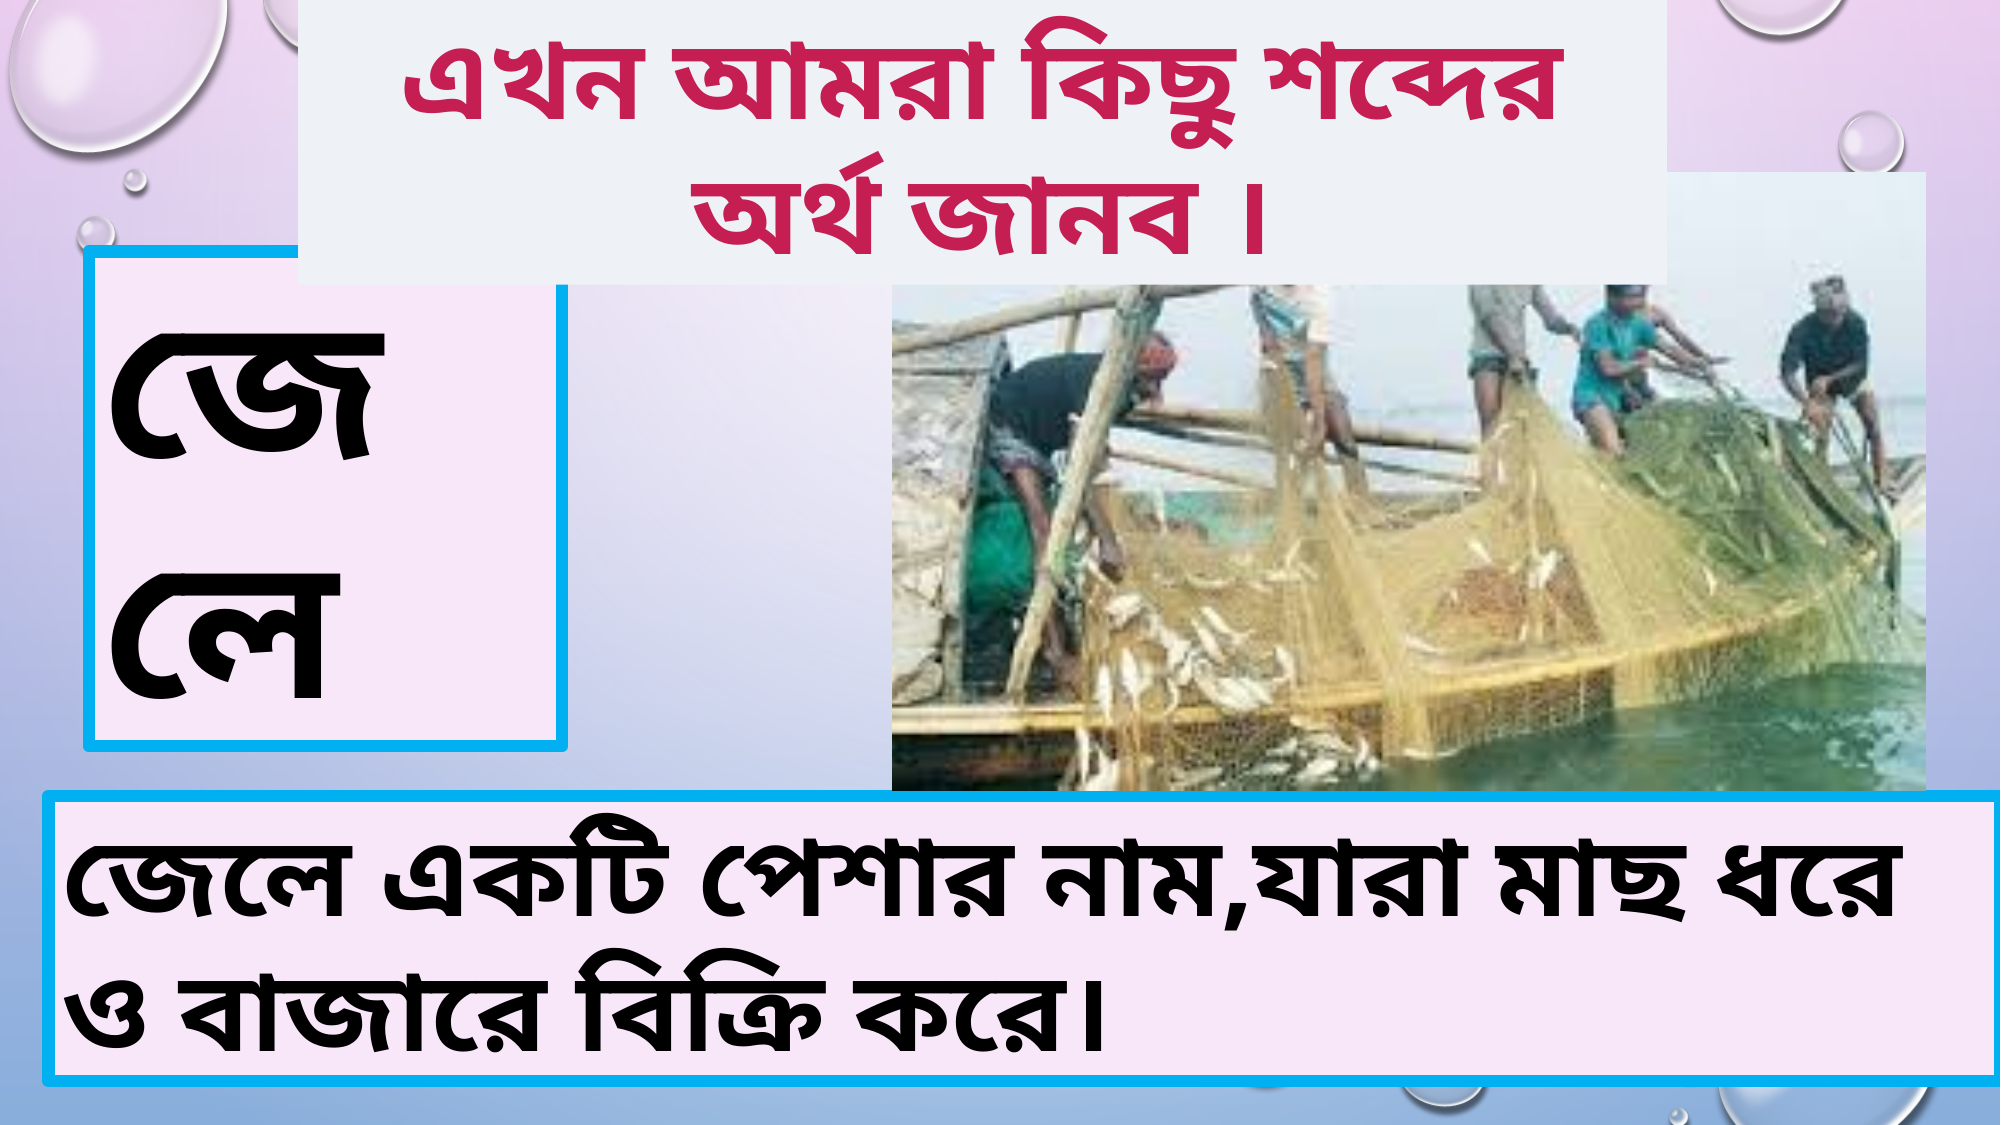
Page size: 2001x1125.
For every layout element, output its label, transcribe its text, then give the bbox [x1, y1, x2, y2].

text_box জেলে [88, 251, 563, 747]
text_box এখন আমরা কিছু শব্দের অর্থ জানব । [298, 0, 1667, 285]
text_box জেলে একটি পেশার নাম,যারা মাছ ধরে ও বাজারে বিক্রি করে। [48, 796, 2000, 1081]
picture [0, 0, 2000, 1125]
